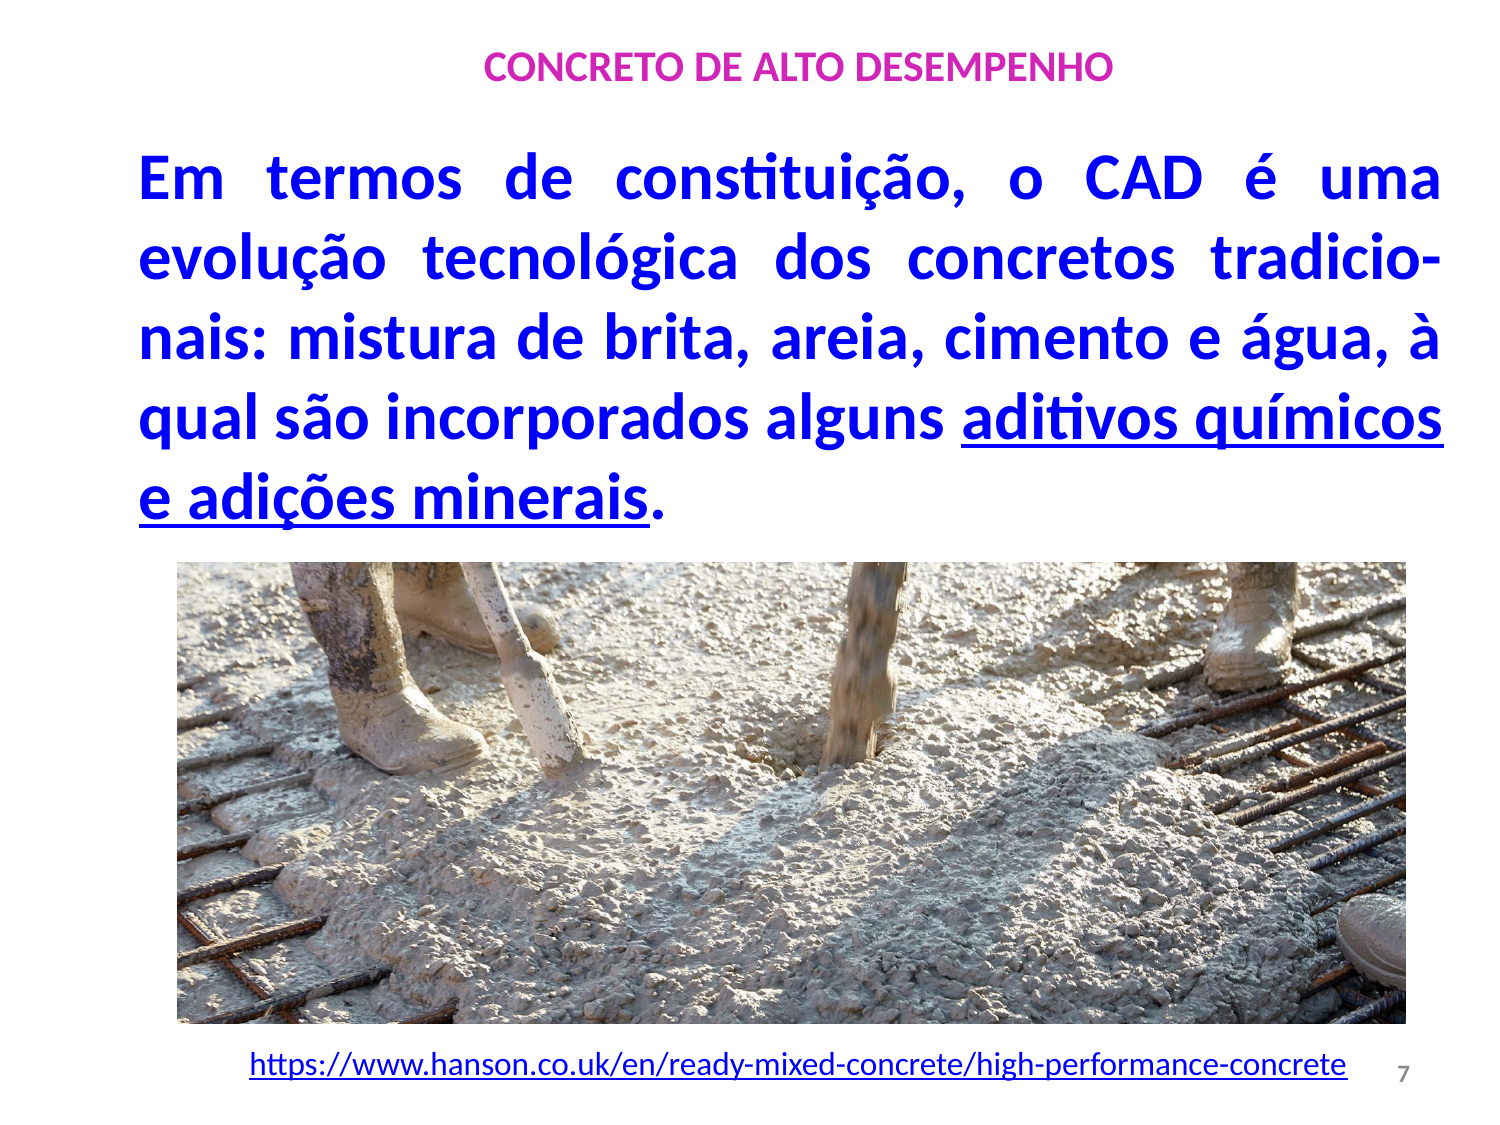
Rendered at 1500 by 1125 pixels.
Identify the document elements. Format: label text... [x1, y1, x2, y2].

text_box Em termos de constituição, o CAD é uma evolução tecnológica dos concretos tradicio-nais: mistura de brita, areia, cimento e água, à qual são incorporados alguns aditivos químicos e adições minerais. [123, 125, 1459, 540]
text_box CONCRETO DE ALTO DESEMPENHO [123, 30, 1474, 102]
text_box https://www.hanson.co.uk/en/ready-mixed-concrete/high-performance-concrete [184, 1034, 1414, 1090]
slide_number 7 [1074, 1042, 1425, 1103]
picture [176, 562, 1406, 1024]
